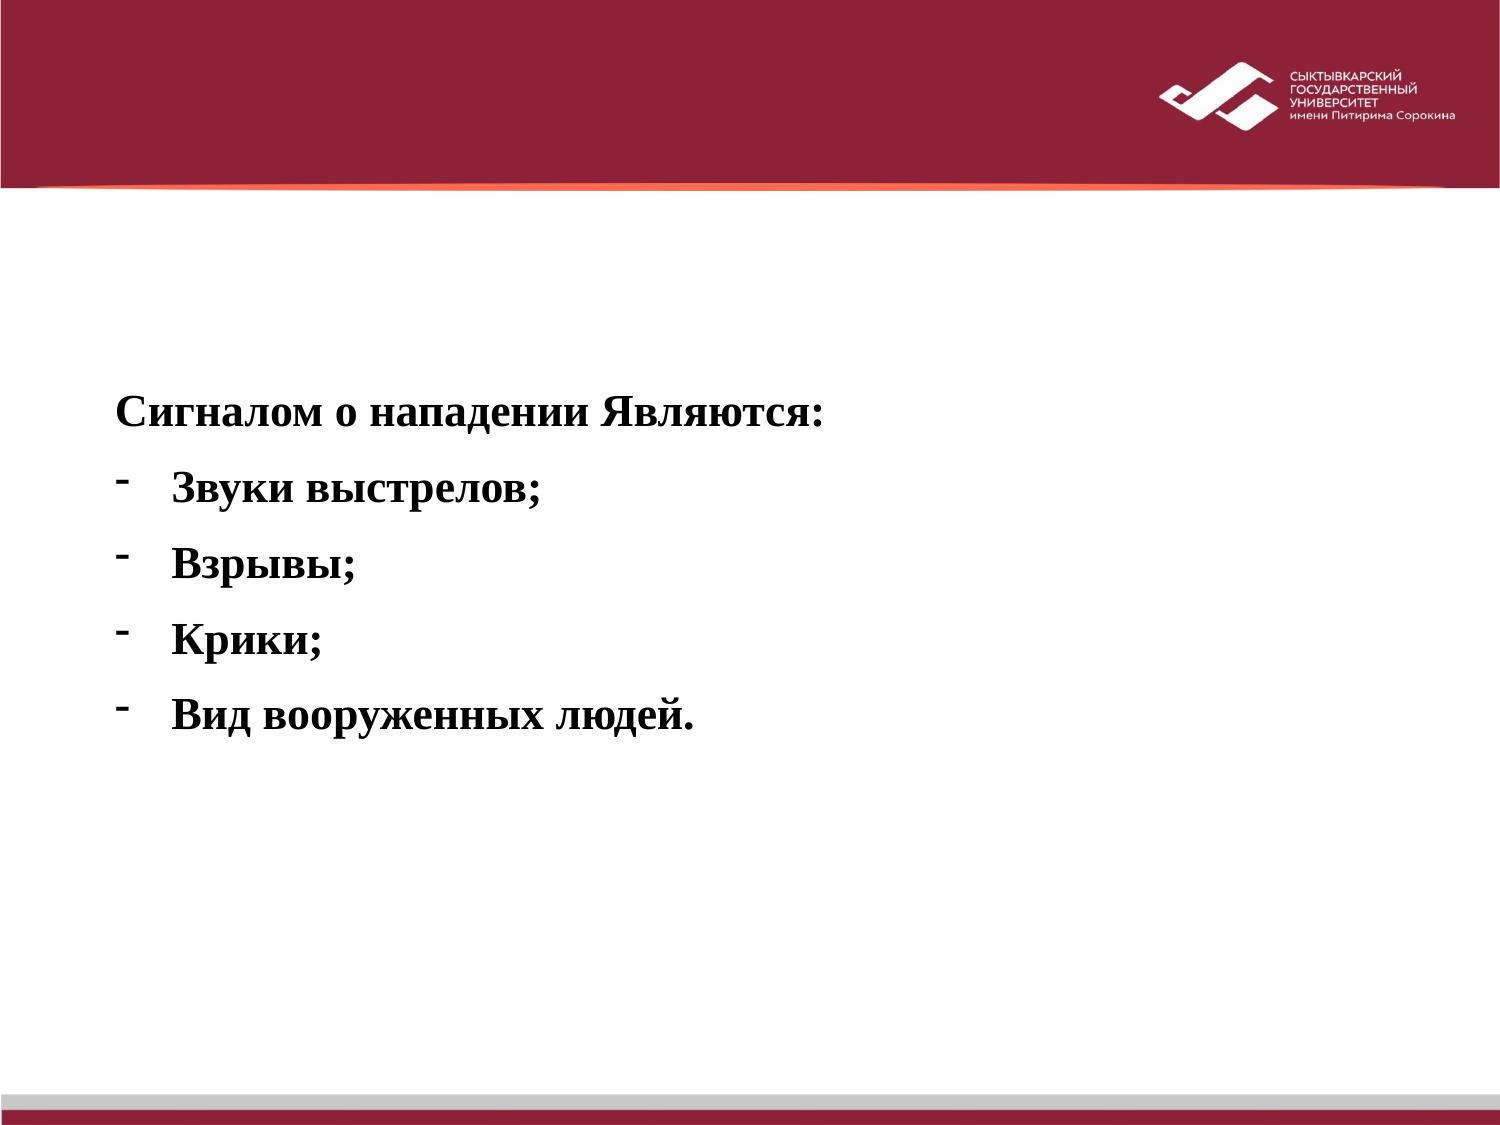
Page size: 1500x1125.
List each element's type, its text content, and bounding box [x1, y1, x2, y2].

text_box Сигналом о нападении Являются: Звуки выстрелов; Взрывы; Крики; Вид вооруженных людей. [100, 373, 1400, 747]
picture [0, 0, 1500, 192]
picture [1, 1094, 1500, 1125]
